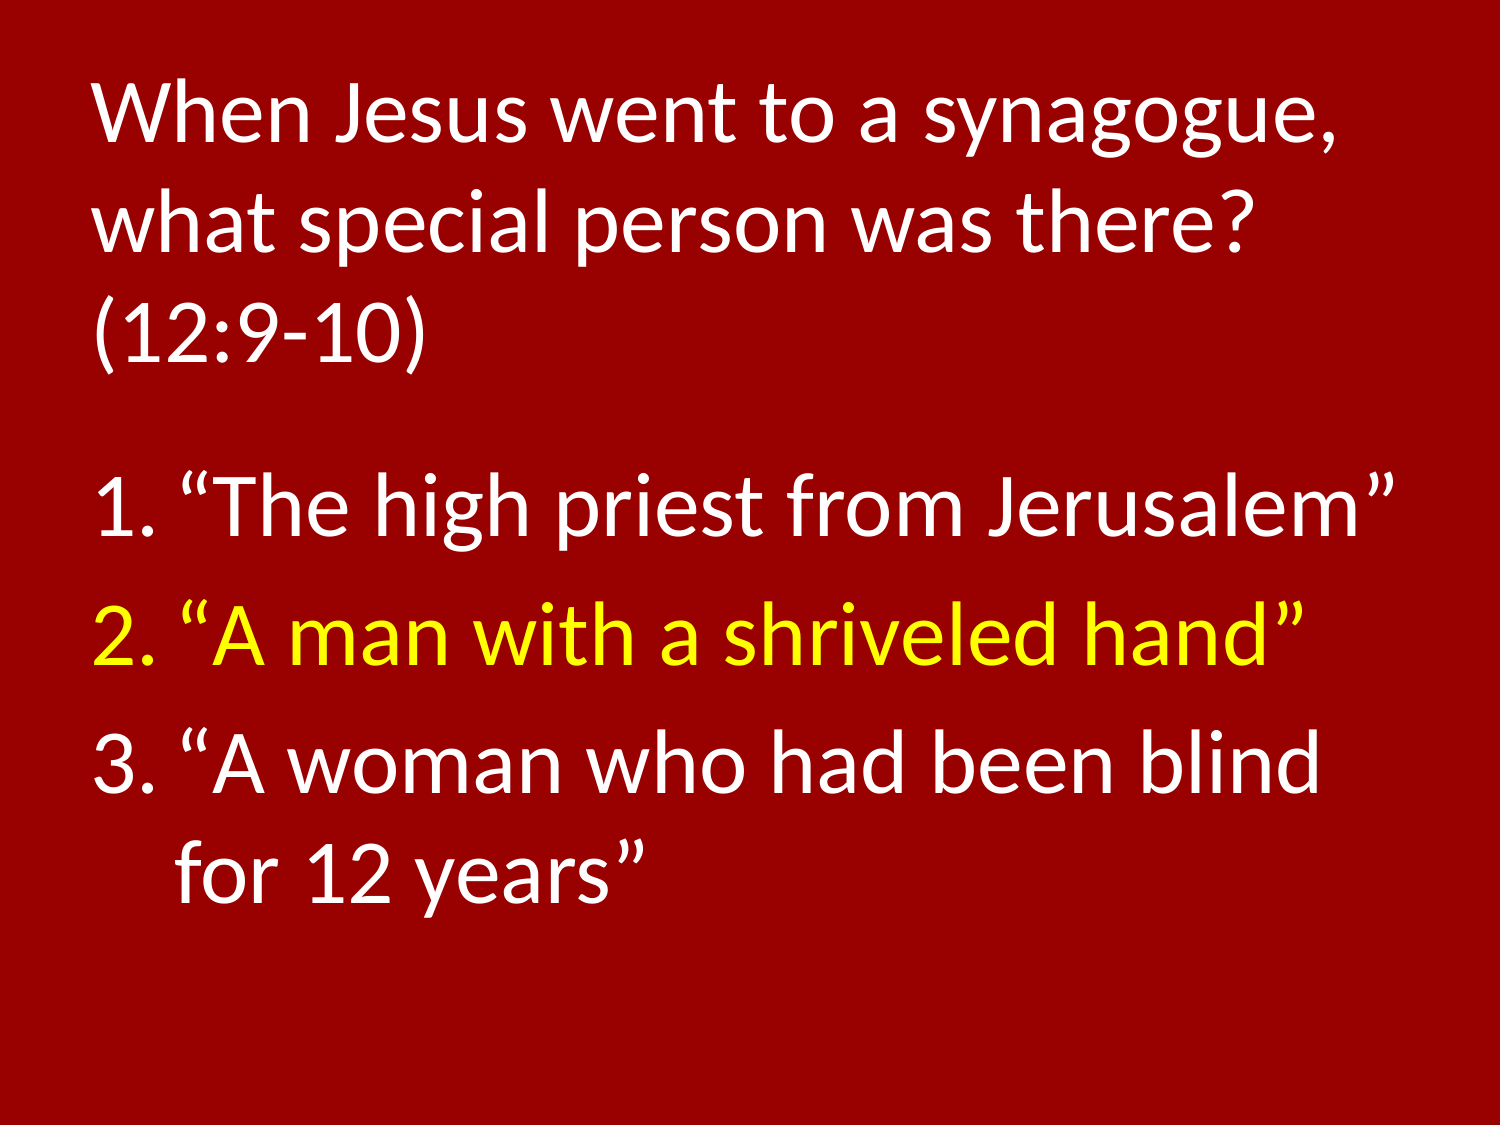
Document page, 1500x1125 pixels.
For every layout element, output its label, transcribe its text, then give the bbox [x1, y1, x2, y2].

title When Jesus went to a synagogue, what special person was there? (12:9-10) [75, 45, 1425, 388]
list “The high priest from Jerusalem” “A man with a shriveled hand” “A woman who had been blind for 12 years” [75, 437, 1425, 1093]
